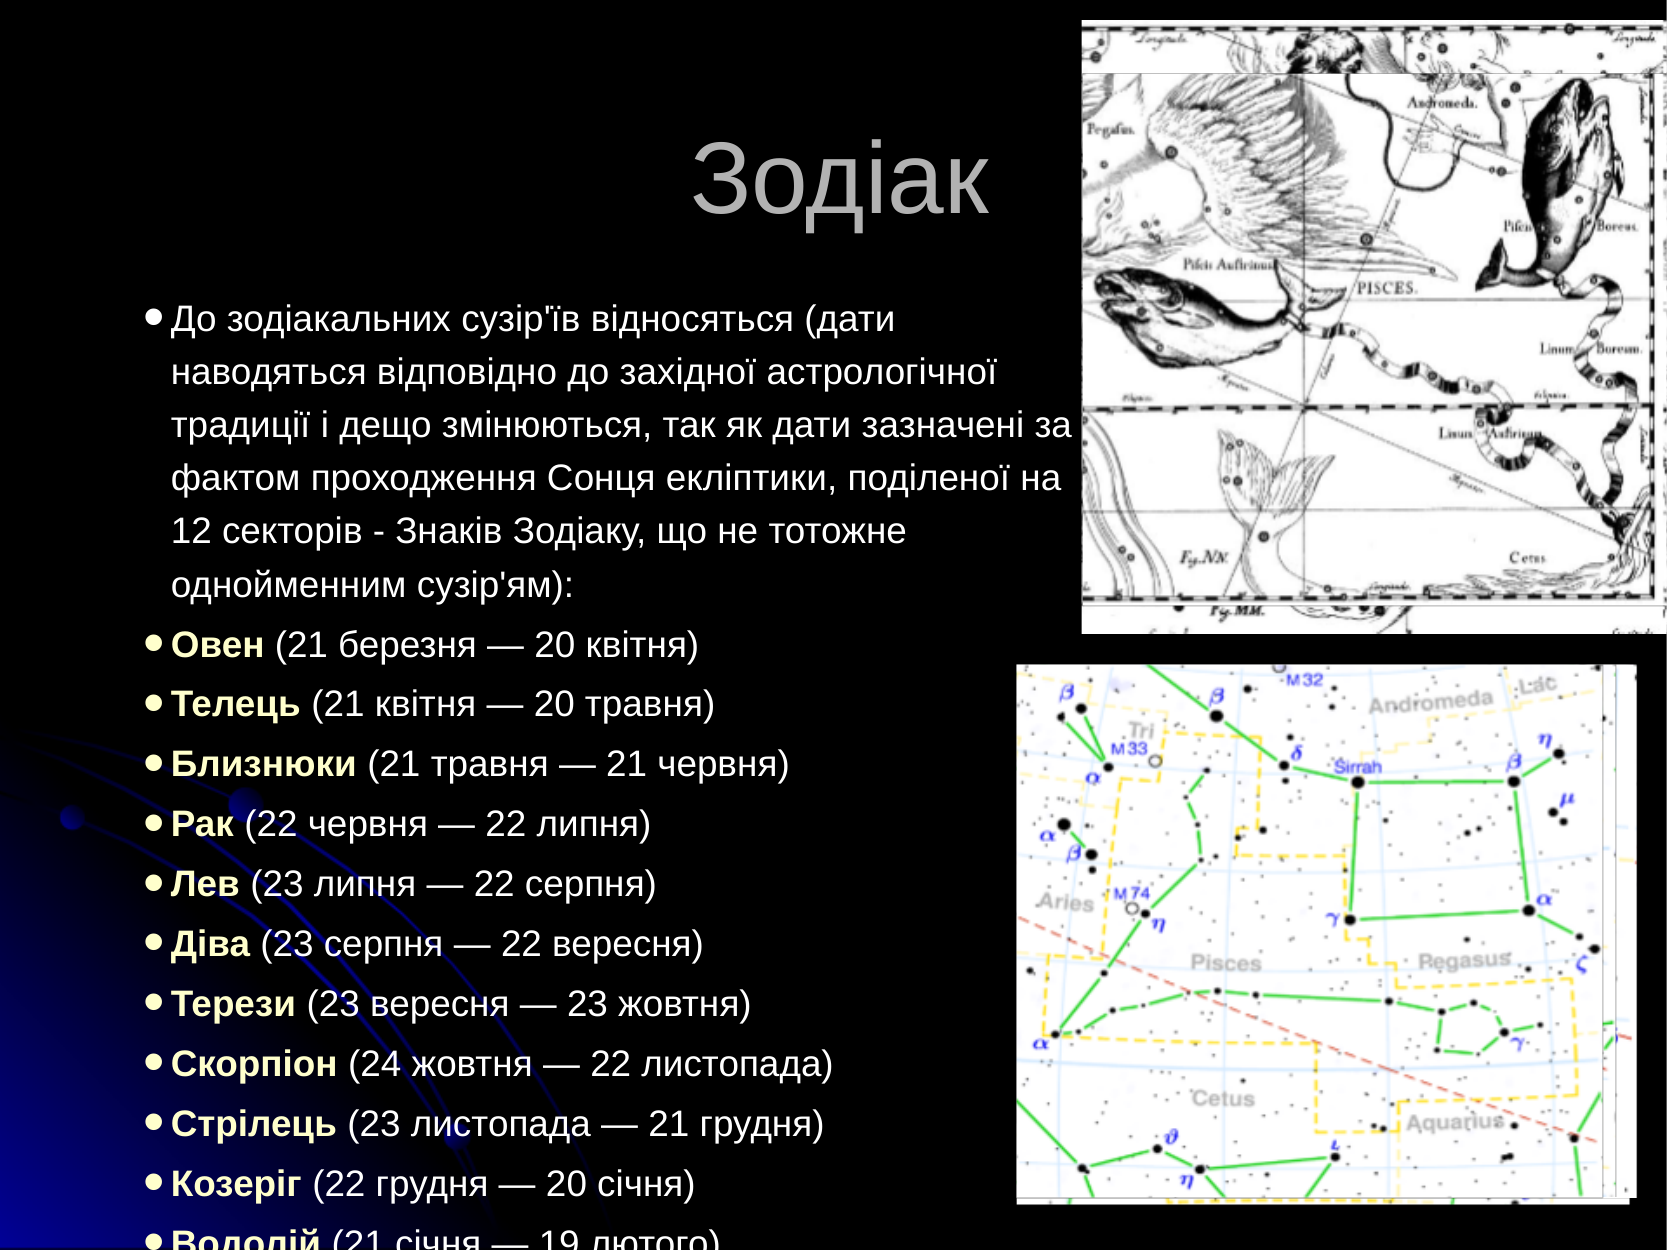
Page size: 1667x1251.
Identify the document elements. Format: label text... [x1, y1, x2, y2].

list До зодіакальних сузір'їв відносяться (дати наводяться відповідно до західної астрологічної традиції і дещо змінюються, так як дати зазначені за фактом проходження Сонця екліптики, поділеної на 12 секторів - Знаків Зодіаку, що не тотожне однойменним сузір'ям): Овен (21 березня — 20 квітня) Телець (21 квітня — 20 травня) Близнюки (21 травня — 21 червня) Рак (22 червня — 22 липня) Лев (23 липня — 22 серпня) Діва (23 серпня — 22 вересня) Терези (23 вересня — 23 жовтня) Скорпіон (24 жовтня — 22 листопада) Стрілець (23 листопада — 21 грудня) Козеріг (22 грудня — 20 січня) Водолій (21 січня — 19 лютого) Риби (20 лютого — 20 березня) [102, 278, 1094, 1207]
title Зодіак [100, 59, 1081, 263]
text_box [1015, 663, 1605, 1200]
text_box [1081, 20, 1667, 72]
text_box [1605, 663, 1639, 1198]
text_box [1081, 608, 1667, 634]
text_box [1605, 663, 1618, 1197]
text_box [1015, 1198, 1632, 1207]
picture [0, 0, 1667, 1250]
text_box [1081, 72, 1667, 608]
